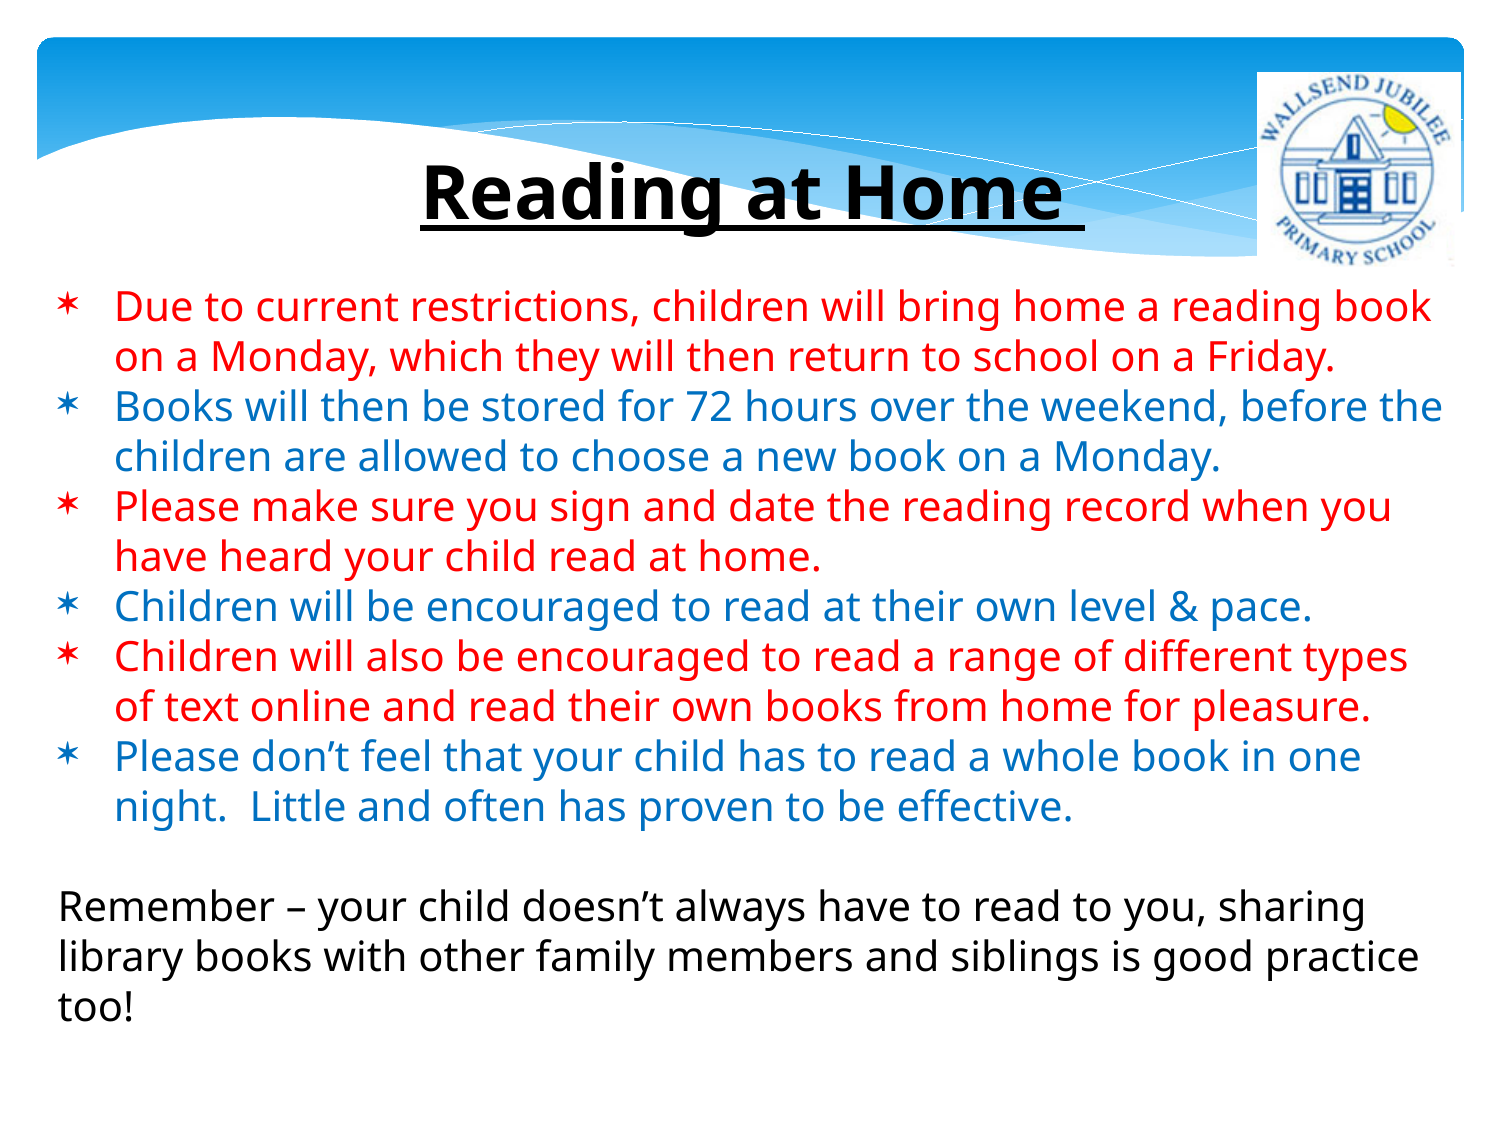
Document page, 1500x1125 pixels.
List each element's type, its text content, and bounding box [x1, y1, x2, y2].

picture [1257, 72, 1462, 270]
text_box Reading at Home Due to current restrictions, children will bring home a reading book on a Monday, which they will then return to school on a Friday. Books will then be stored for 72 hours over the weekend, before the children are allowed to choose a new book on a Monday. Please make sure you sign and date the reading record when you have heard your child read at home. Children will be encouraged to read at their own level & pace. Children will also be encouraged to read a range of different types of text online and read their own books from home for pleasure. Please don’t feel that your child has to read a whole book in one night. Little and often has proven to be effective. Remember – your child doesn’t always have to read to you, sharing library books with other family members and siblings is good practice too! [42, 137, 1463, 1038]
